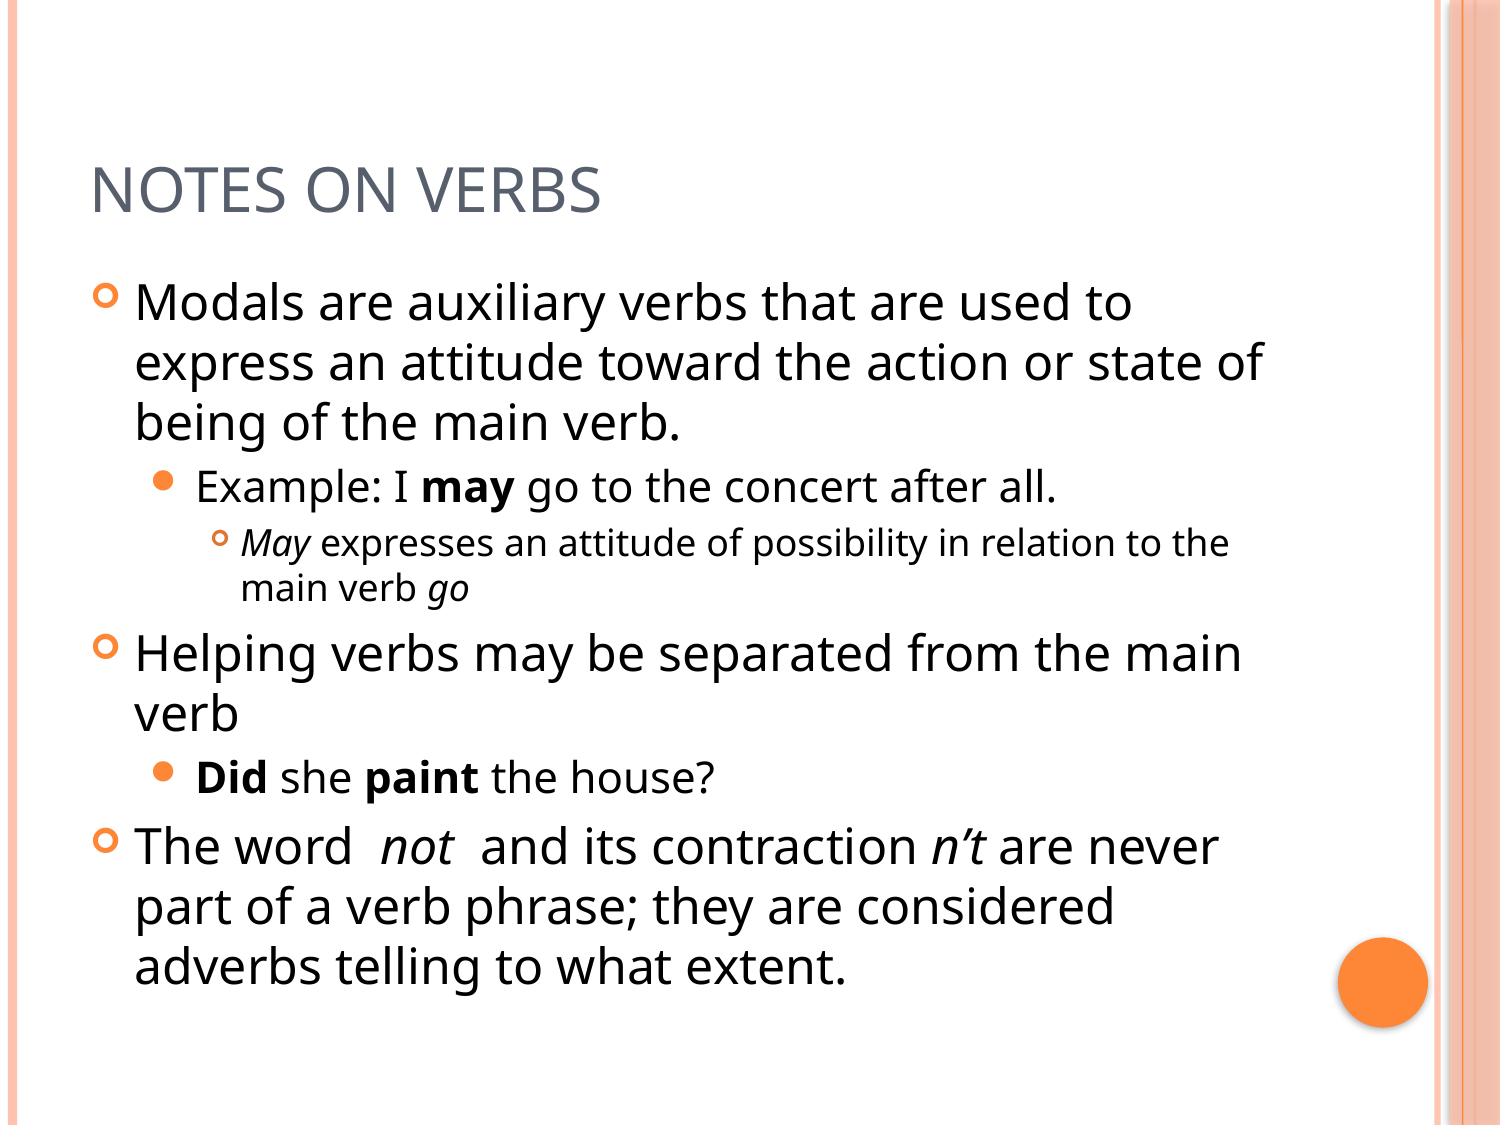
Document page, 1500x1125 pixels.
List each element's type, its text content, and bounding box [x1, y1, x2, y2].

list Modals are auxiliary verbs that are used to express an attitude toward the action or state of being of the main verb. Example: I may go to the concert after all. May expresses an attitude of possibility in relation to the main verb go Helping verbs may be separated from the main verb Did she paint the house? The word not and its contraction n’t are never part of a verb phrase; they are considered adverbs telling to what extent. [74, 262, 1301, 1063]
title Notes on verbs [75, 45, 1300, 233]
